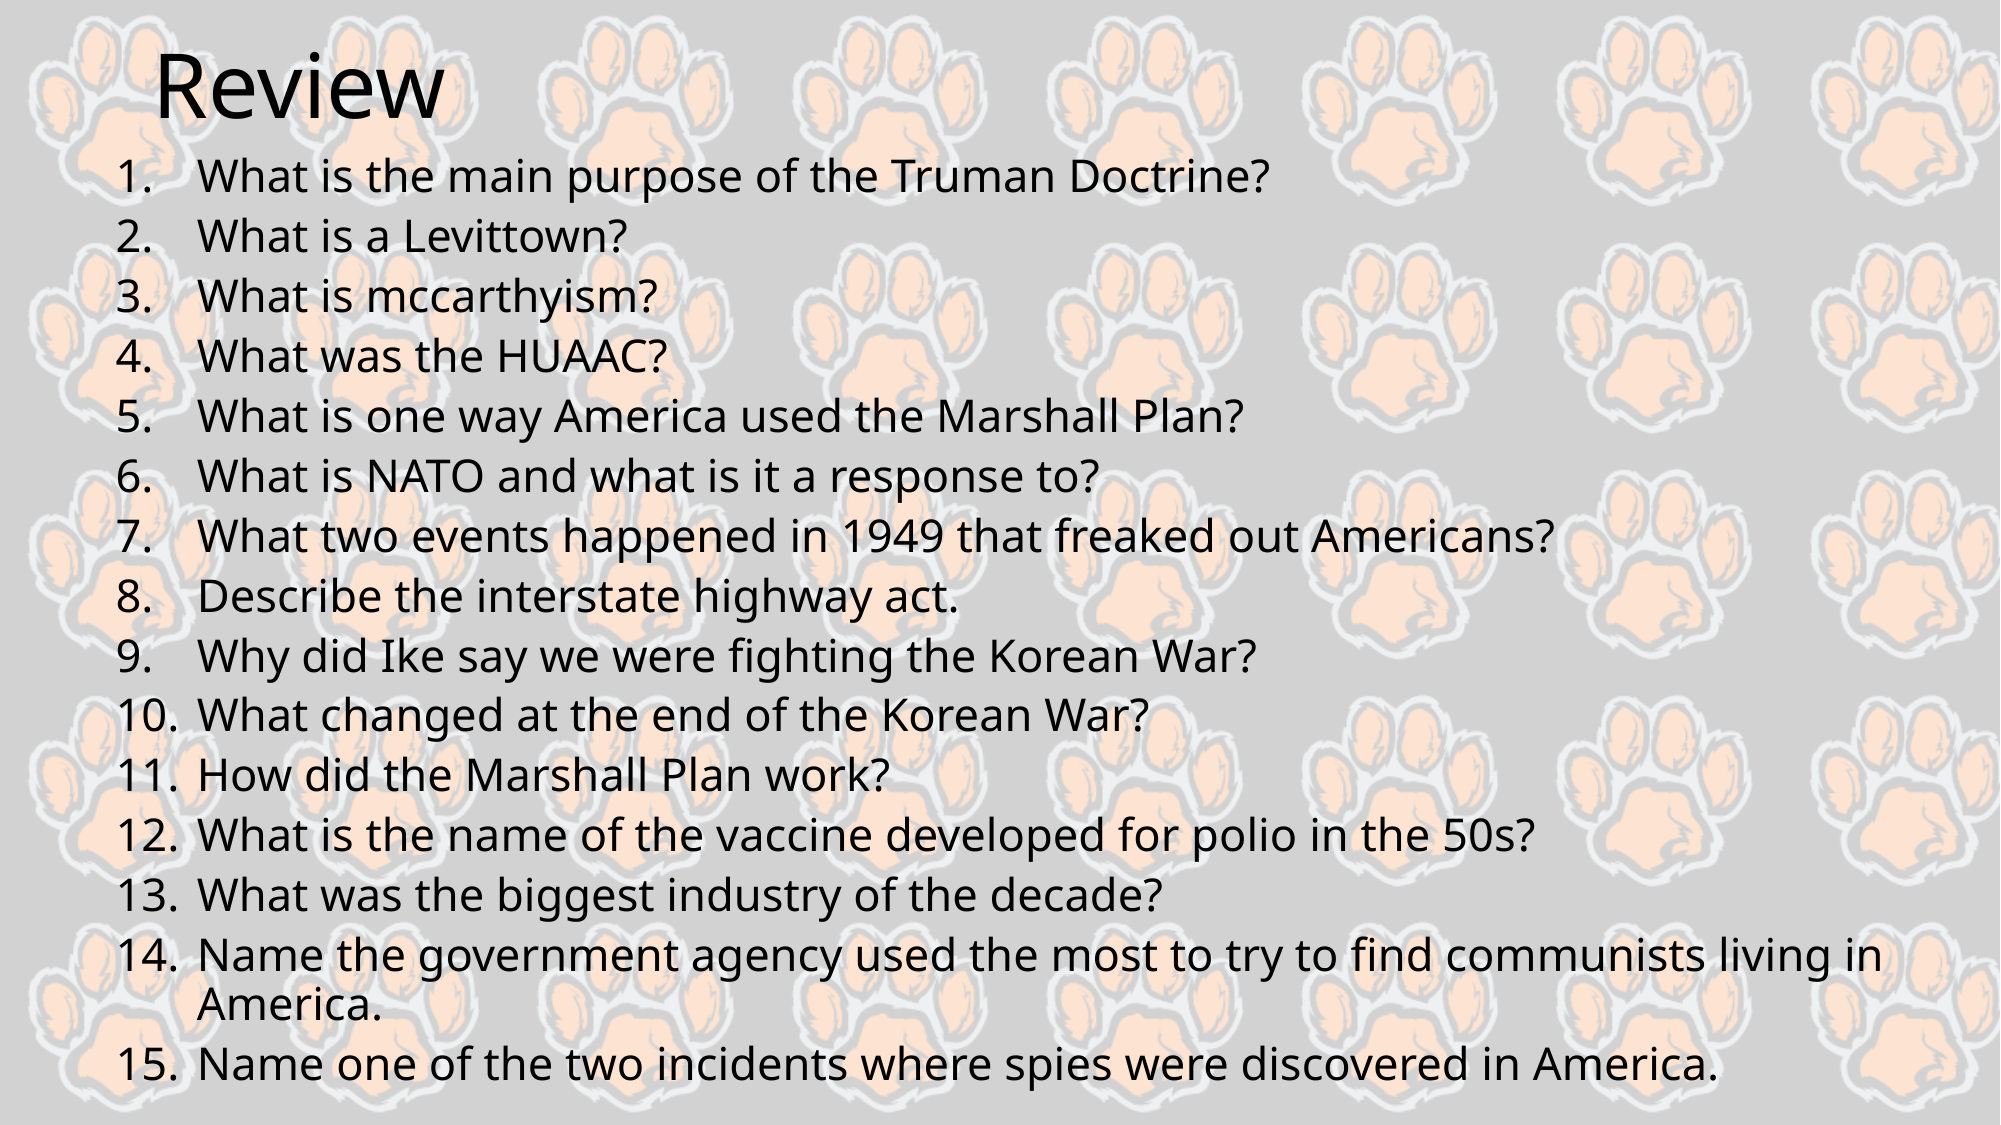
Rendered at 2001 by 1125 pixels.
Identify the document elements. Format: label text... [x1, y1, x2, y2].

list What is the main purpose of the Truman Doctrine? What is a Levittown? What is mccarthyism? What was the HUAAC? What is one way America used the Marshall Plan? What is NATO and what is it a response to? What two events happened in 1949 that freaked out Americans? Describe the interstate highway act. Why did Ike say we were fighting the Korean War? What changed at the end of the Korean War? How did the Marshall Plan work? What is the name of the vaccine developed for polio in the 50s? What was the biggest industry of the decade? Name the government agency used the most to try to find communists living in America. Name one of the two incidents where spies were discovered in America. [100, 145, 1940, 1106]
title Review [137, 33, 1863, 145]
